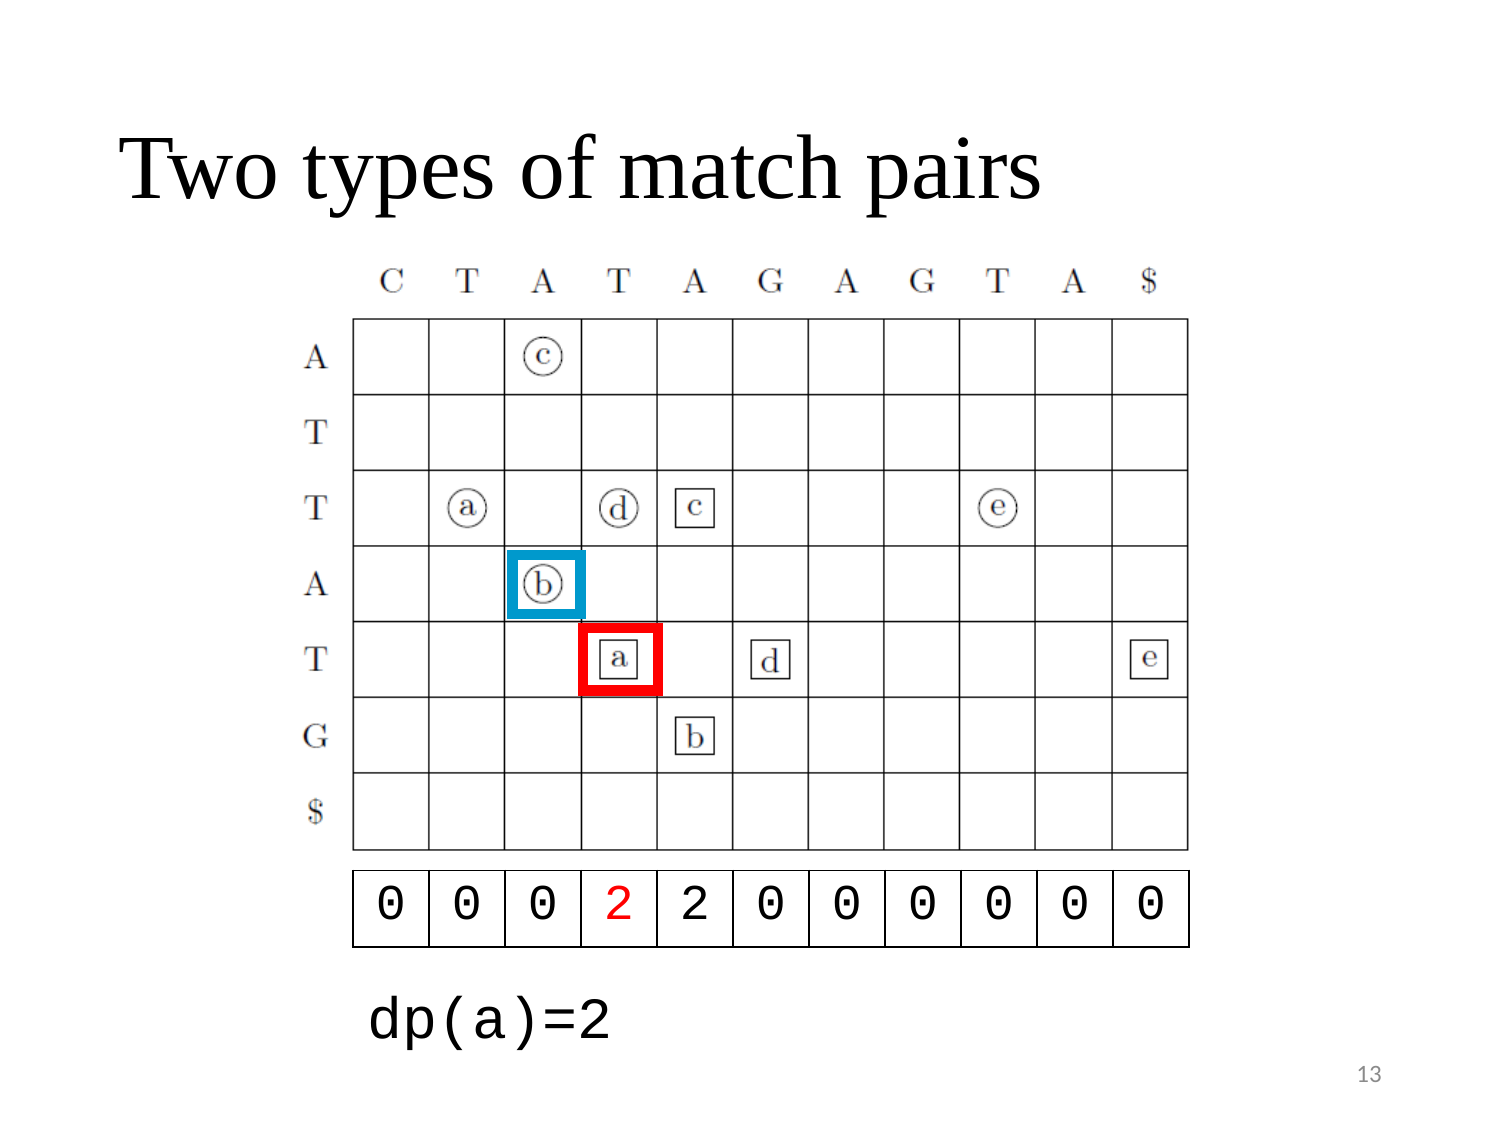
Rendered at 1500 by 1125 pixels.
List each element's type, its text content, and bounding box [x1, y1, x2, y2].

title Two types of match pairs [103, 59, 1397, 278]
table_header 0 [886, 871, 960, 946]
table_header 2 [582, 871, 656, 946]
table_header 0 [962, 871, 1036, 946]
table_header 0 [810, 871, 884, 946]
table_header 0 [430, 871, 504, 946]
table_header 0 [506, 871, 580, 946]
table_header 0 [1114, 871, 1188, 946]
table_header 0 [1038, 871, 1112, 946]
text_box dp(a)=2 [352, 983, 1300, 1090]
slide_number 13 [1059, 1076, 1397, 1103]
table_header 2 [658, 871, 732, 946]
table_header 0 [354, 871, 428, 946]
picture [290, 260, 1210, 858]
list [103, 299, 1397, 1076]
table_header 0 [734, 871, 808, 946]
